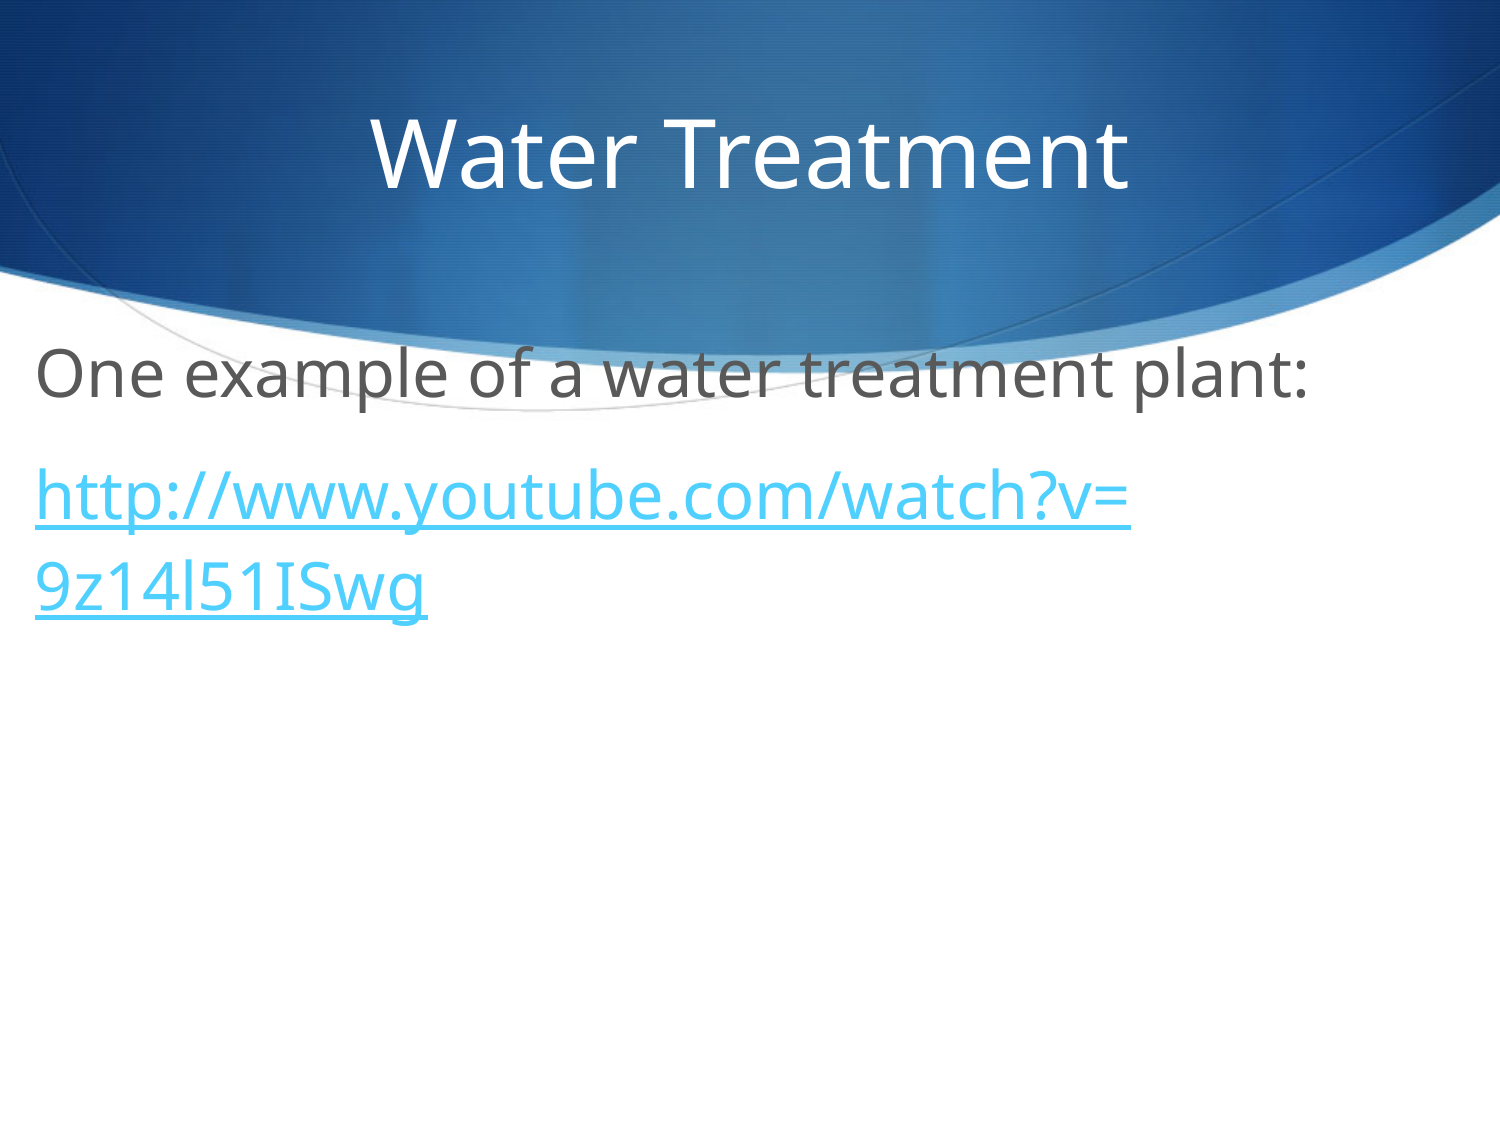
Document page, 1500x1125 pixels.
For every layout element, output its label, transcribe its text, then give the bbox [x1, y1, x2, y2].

picture [0, 0, 1500, 1125]
title Water Treatment [75, 56, 1425, 245]
list One example of a water treatment plant: http://www.youtube.com/watch?v=9z14l51ISwg [19, 323, 1500, 1125]
